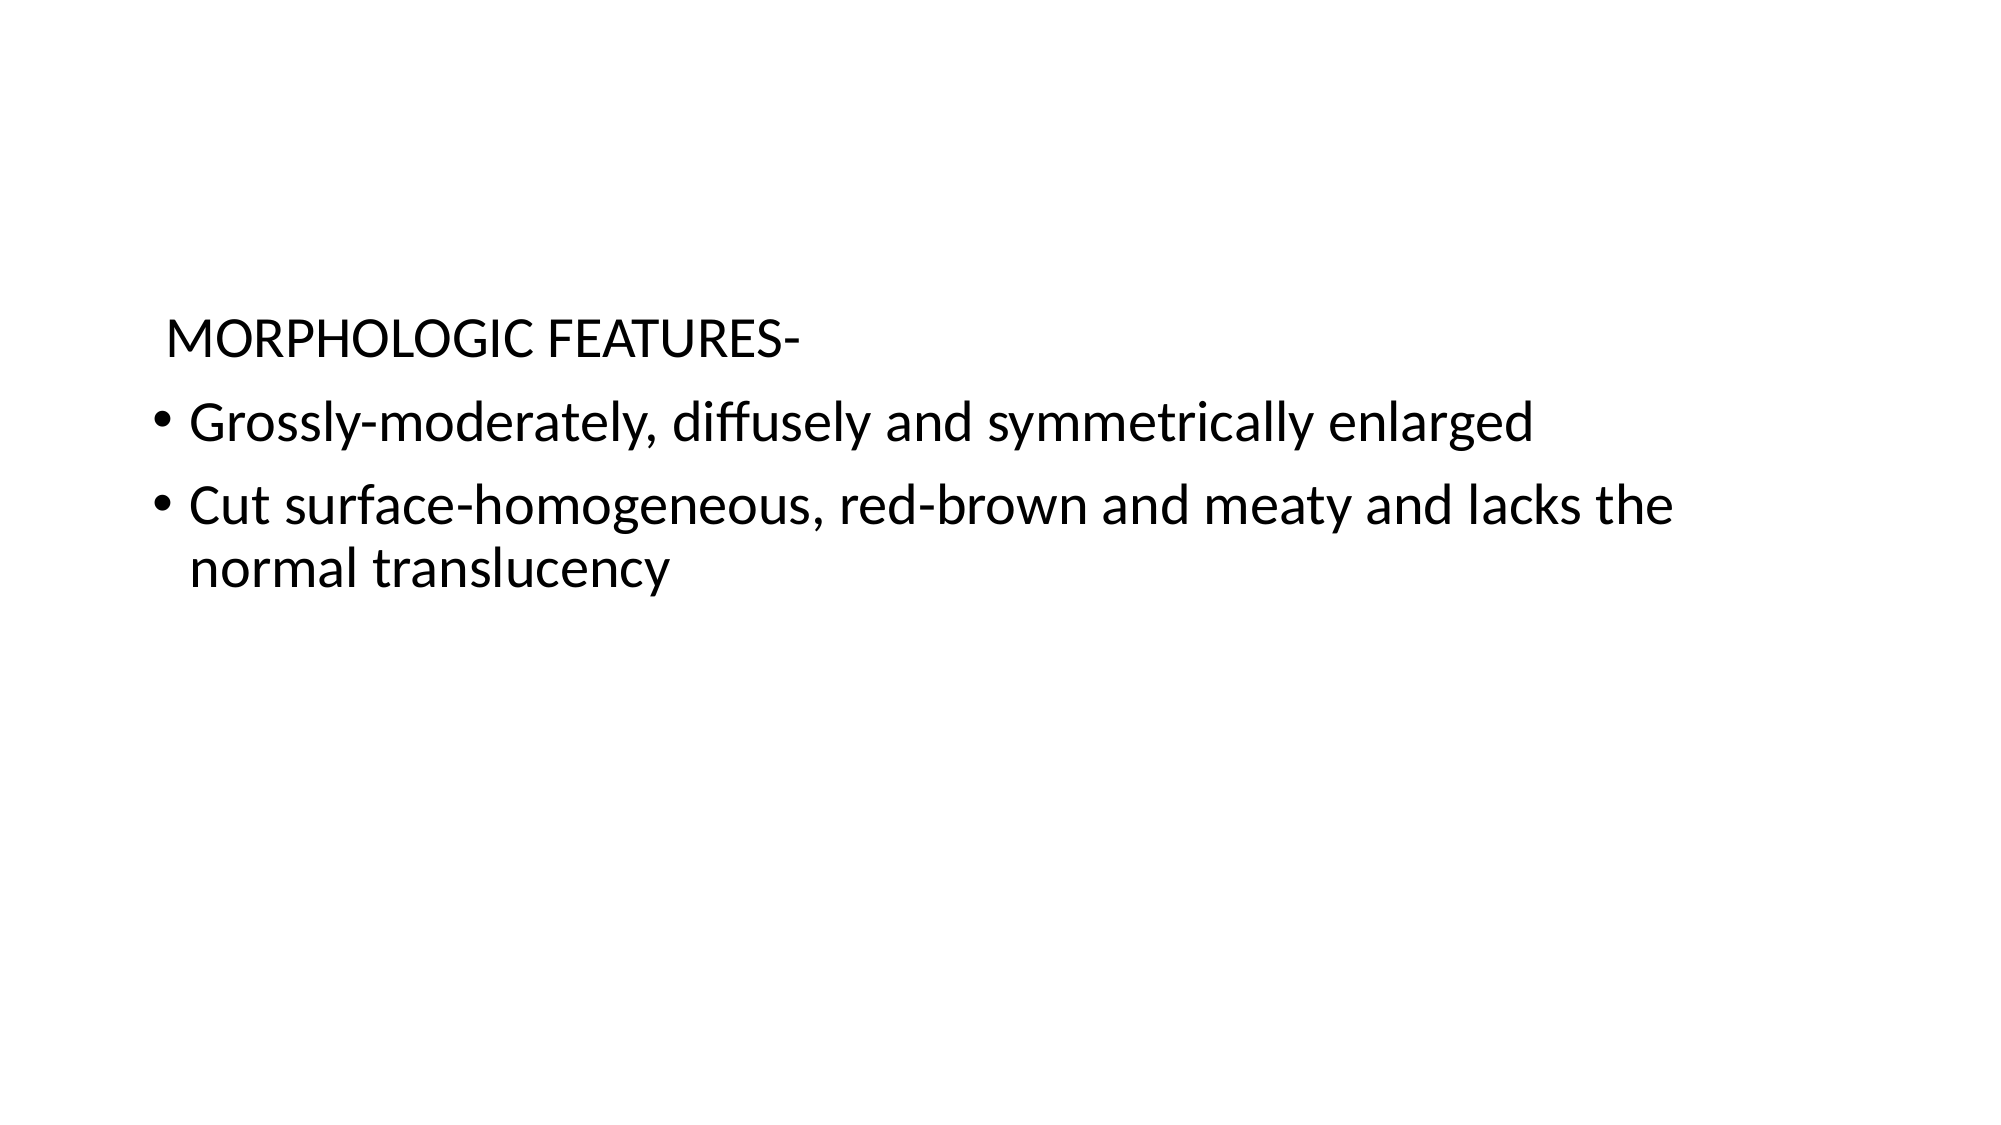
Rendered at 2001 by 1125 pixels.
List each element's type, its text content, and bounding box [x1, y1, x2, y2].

list MORPHOLOGIC FEATURES- Grossly-moderately, diffusely and symmetrically enlarged Cut surface-homogeneous, red-brown and meaty and lacks the normal translucency [137, 299, 1863, 1014]
